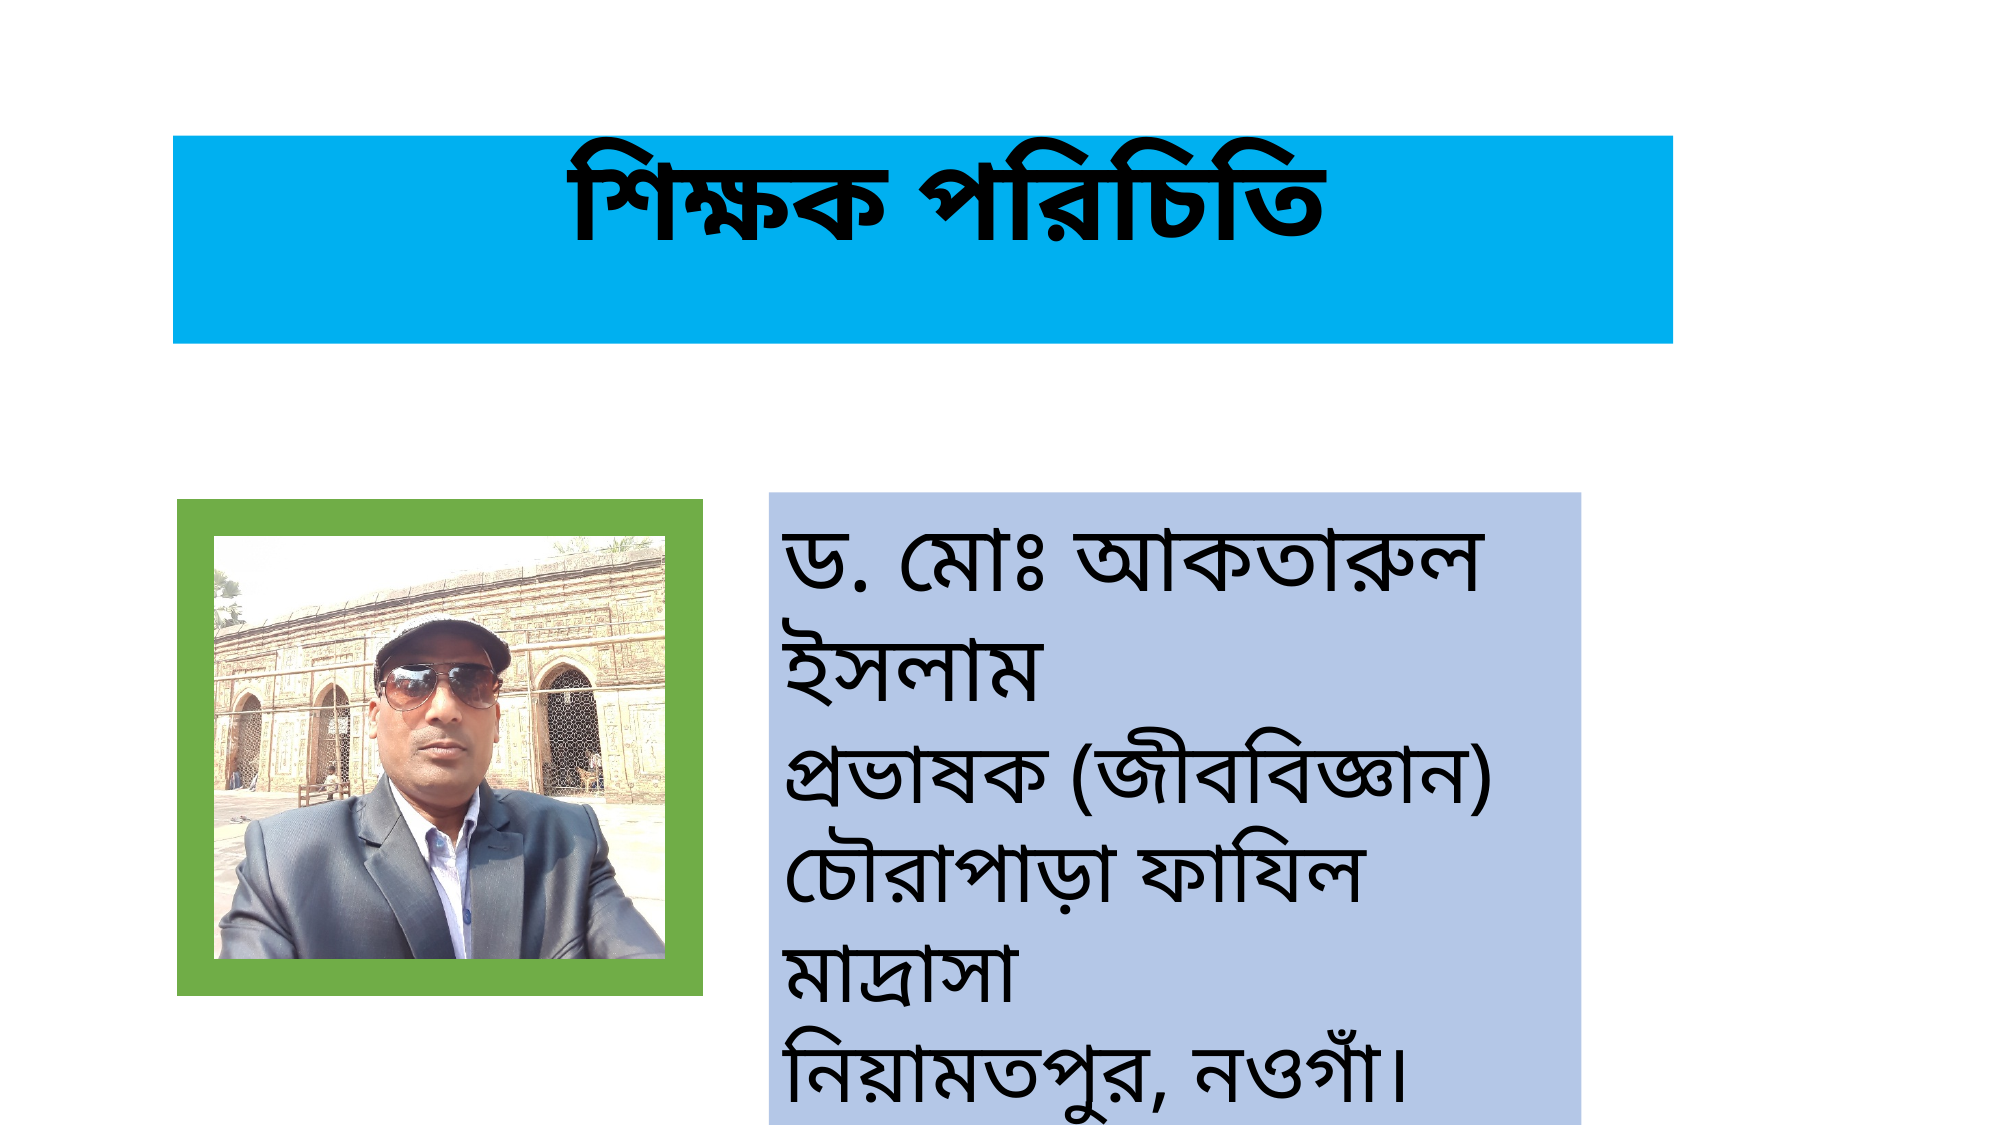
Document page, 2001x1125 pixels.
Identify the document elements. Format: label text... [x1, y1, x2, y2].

text_box ড. মোঃ আকতারুল ইসলাম প্রভাষক (জীববিজ্ঞান) চৌরাপাড়া ফাযিল মাদ্রাসা নিয়ামতপুর, নওগাঁ। aktarul944@gmail.com [768, 492, 1582, 1125]
text_box শিক্ষক পরিচিতি [173, 135, 1674, 344]
picture [214, 536, 666, 959]
